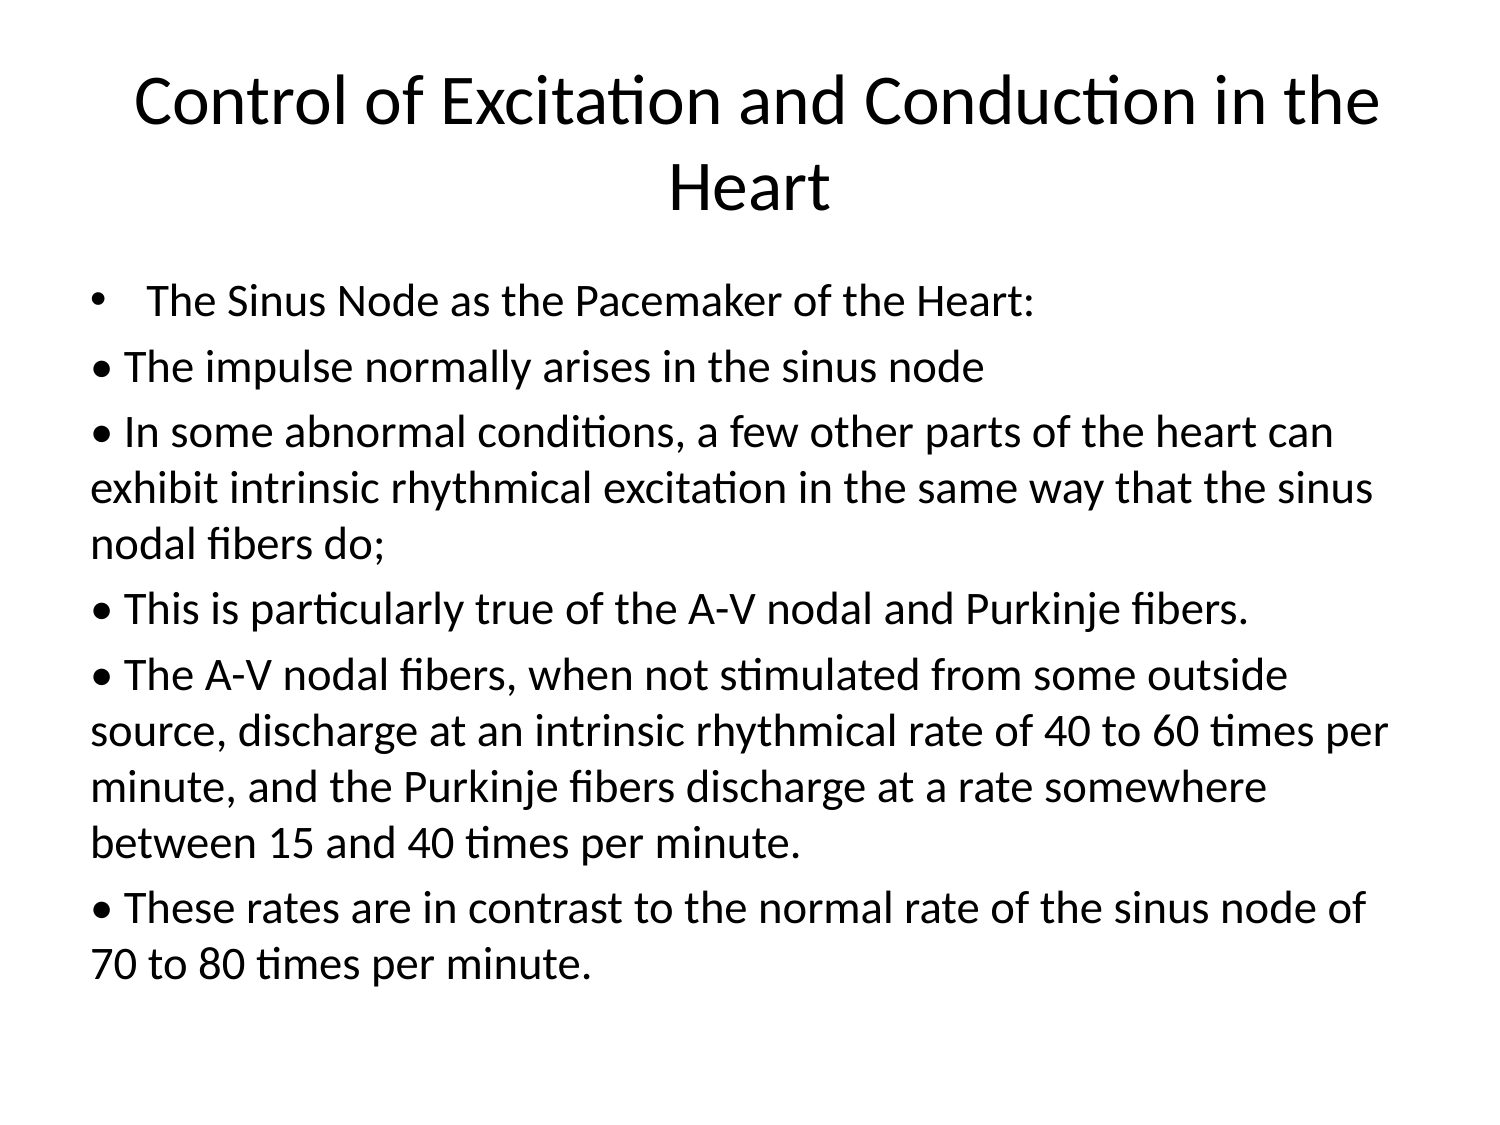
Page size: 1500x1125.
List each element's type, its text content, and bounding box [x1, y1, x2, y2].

title Control of Excitation and Conduction in the Heart [75, 45, 1425, 233]
list The Sinus Node as the Pacemaker of the Heart: • The impulse normally arises in the sinus node • In some abnormal conditions, a few other parts of the heart can exhibit intrinsic rhythmical excitation in the same way that the sinus nodal fibers do; • This is particularly true of the A-V nodal and Purkinje fibers. • The A-V nodal fibers, when not stimulated from some outside source, discharge at an intrinsic rhythmical rate of 40 to 60 times per minute, and the Purkinje fibers discharge at a rate somewhere between 15 and 40 times per minute. • These rates are in contrast to the normal rate of the sinus node of 70 to 80 times per minute. [75, 262, 1425, 1005]
